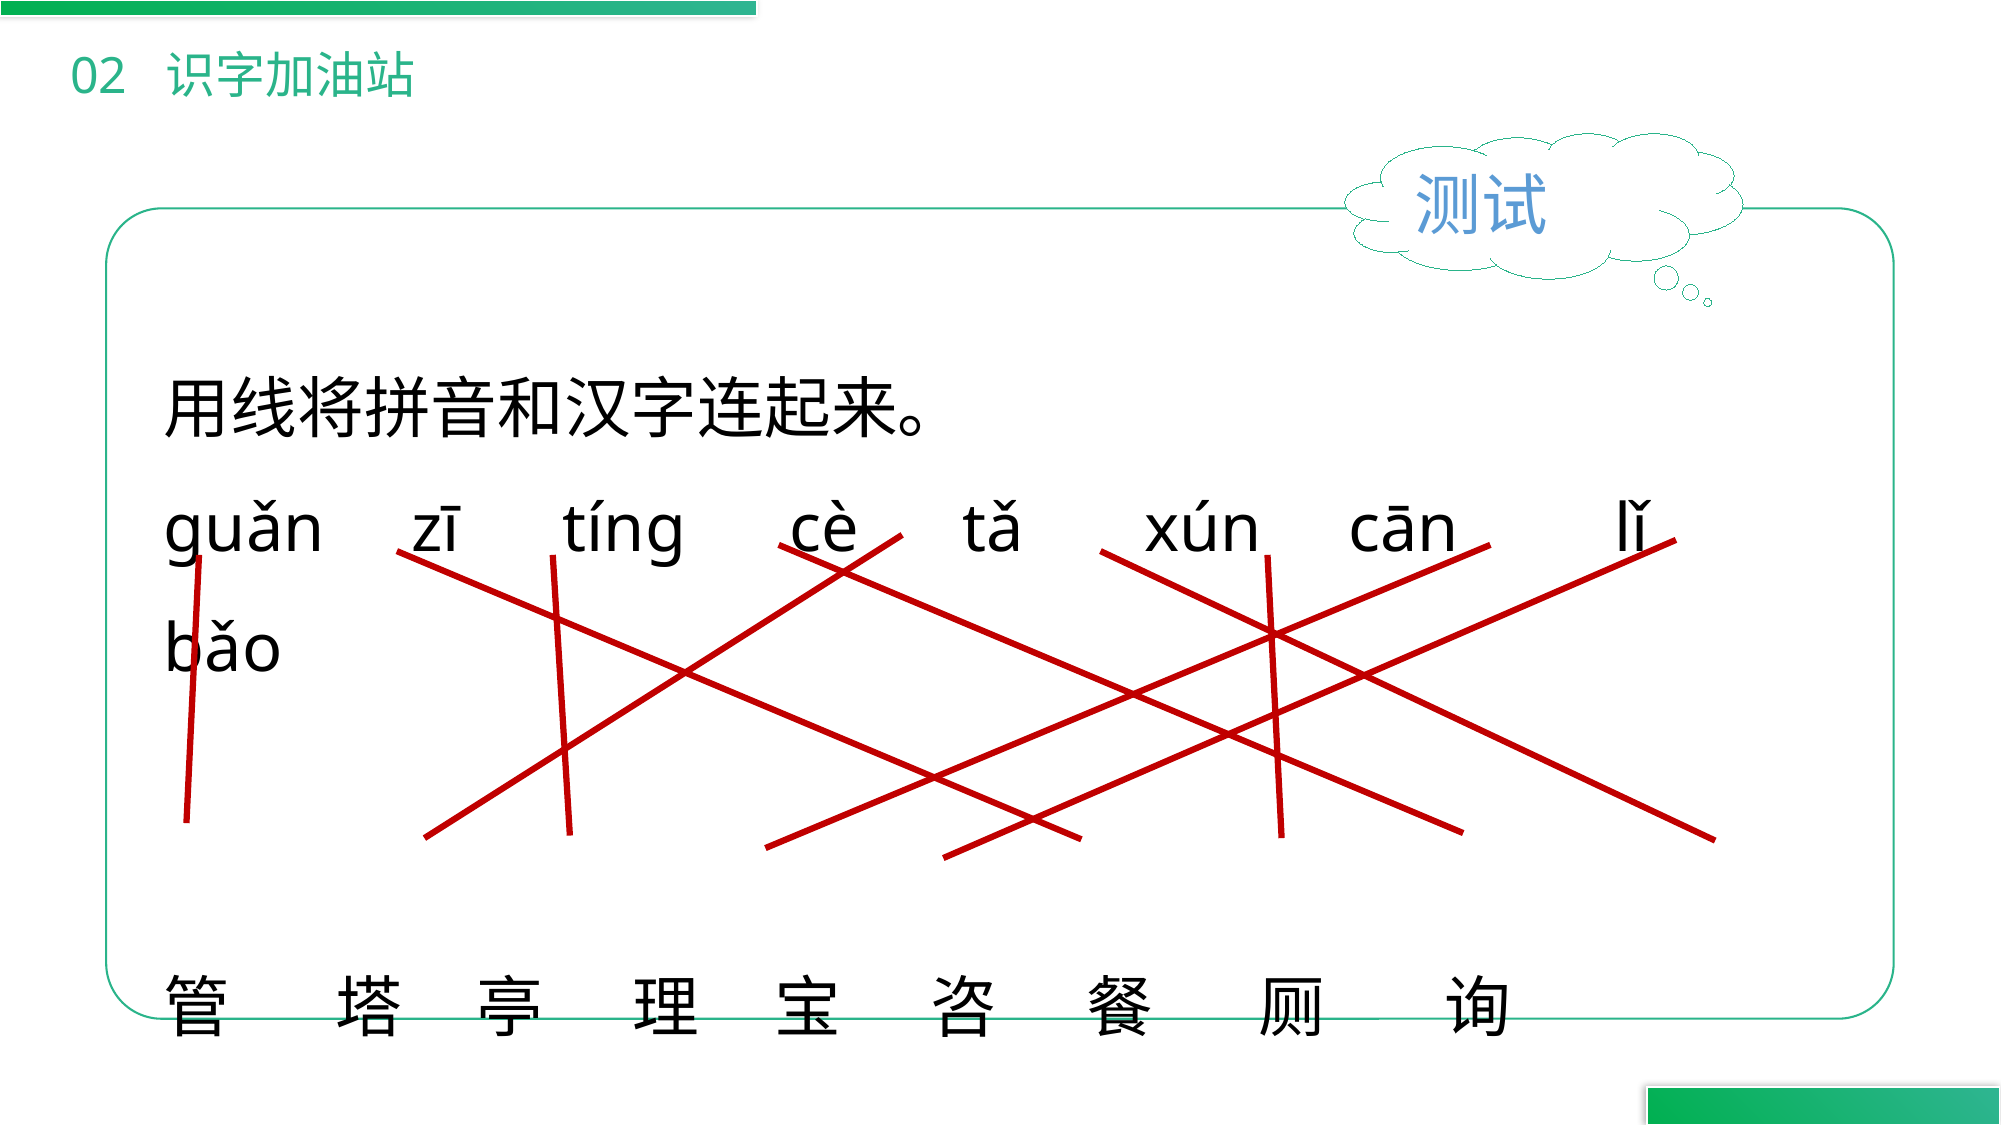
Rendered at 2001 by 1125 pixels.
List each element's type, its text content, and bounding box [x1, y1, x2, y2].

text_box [765, 544, 943, 849]
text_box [396, 551, 765, 840]
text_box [943, 539, 1677, 859]
text_box 测试 [1344, 133, 1744, 280]
list 02 识字加油站 [55, 43, 509, 126]
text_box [1677, 551, 1716, 841]
text_box 测试 [1703, 298, 1712, 307]
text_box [186, 554, 199, 824]
text_box 测试 [1682, 284, 1699, 301]
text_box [424, 534, 903, 839]
text_box 测试 [1654, 265, 1679, 291]
text_box 用线将拼音和汉字连起来。 ɡuǎn zī tínɡ cè tǎ xún cān lǐ bǎo 管 塔 亭 理 宝 咨 餐 厕 询 [149, 317, 1853, 1053]
